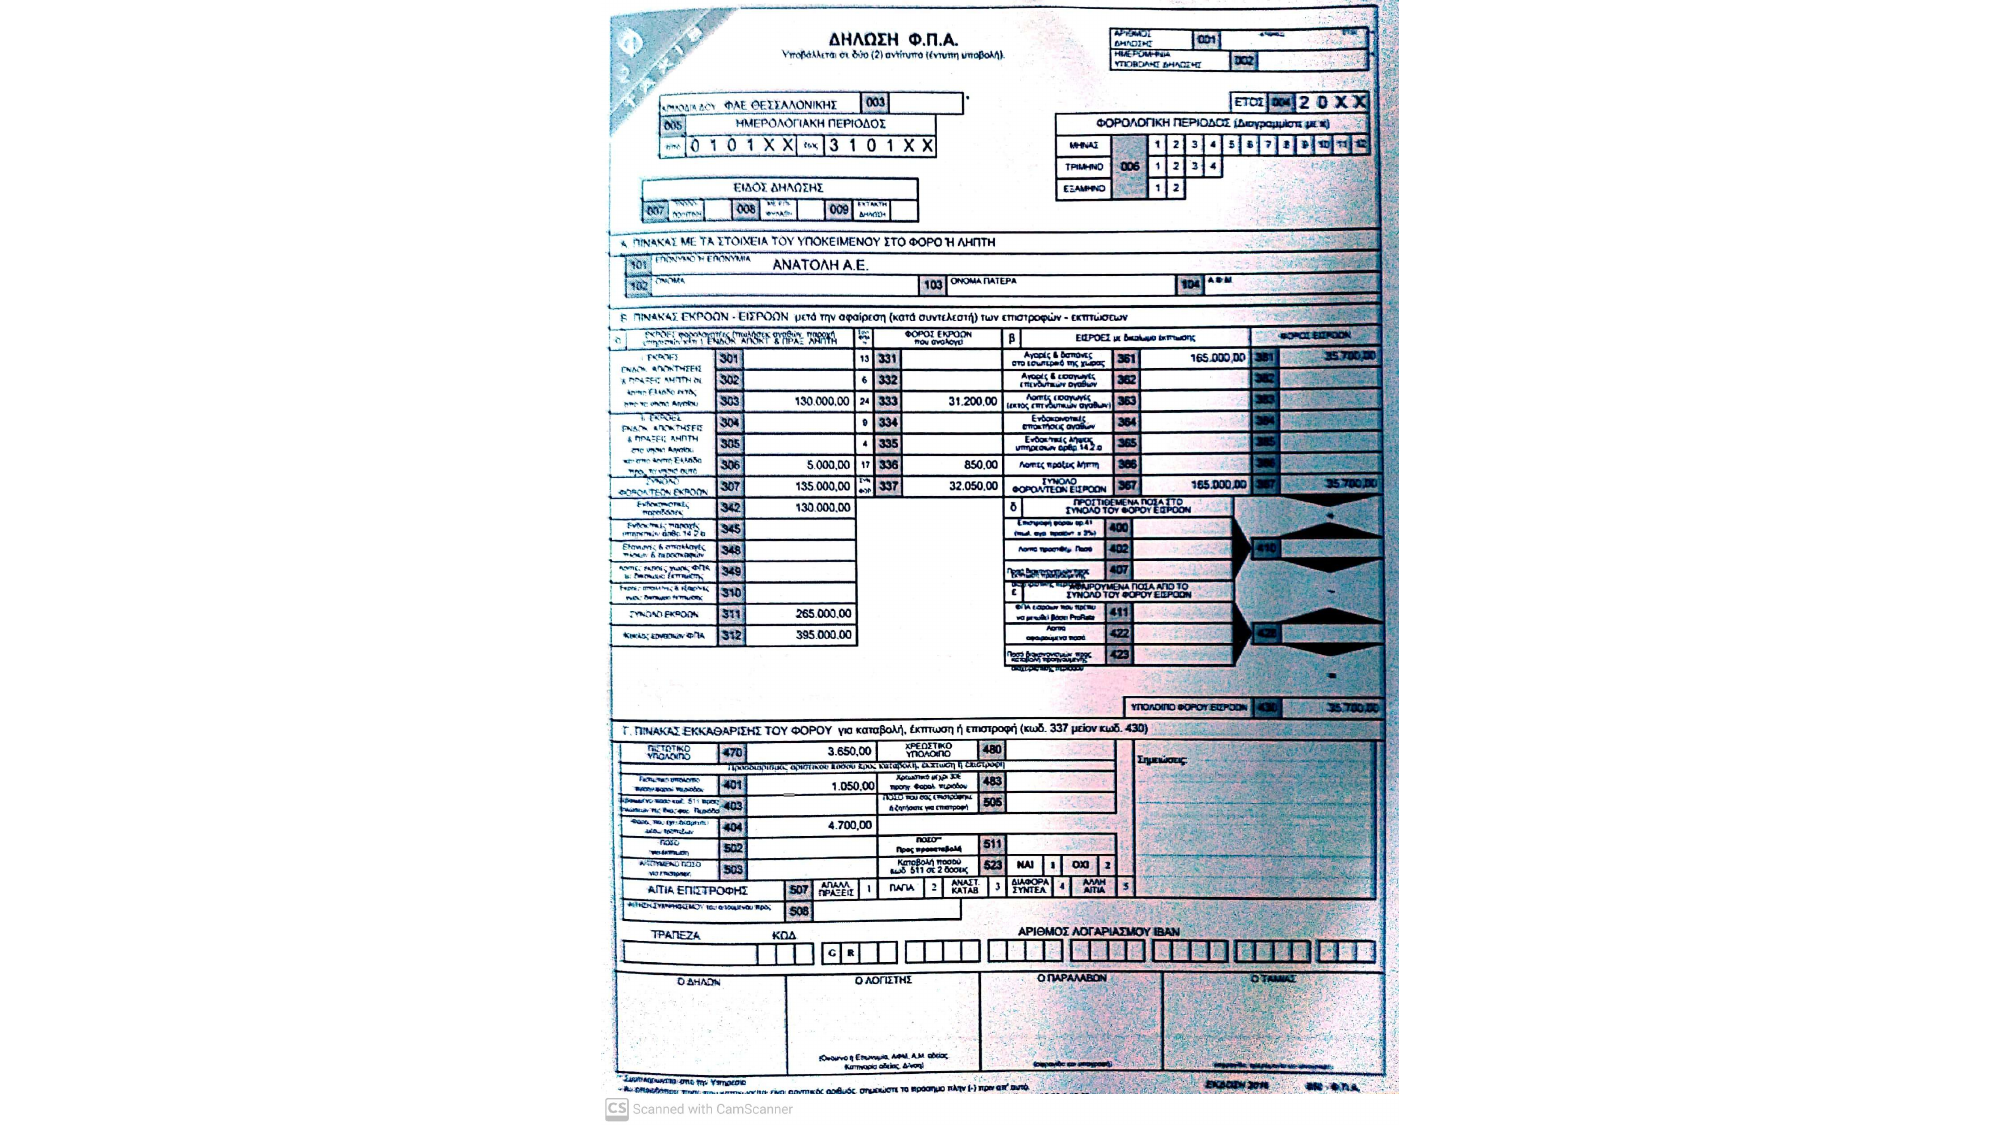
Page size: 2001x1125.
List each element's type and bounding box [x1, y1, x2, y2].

picture [601, 0, 1399, 1125]
